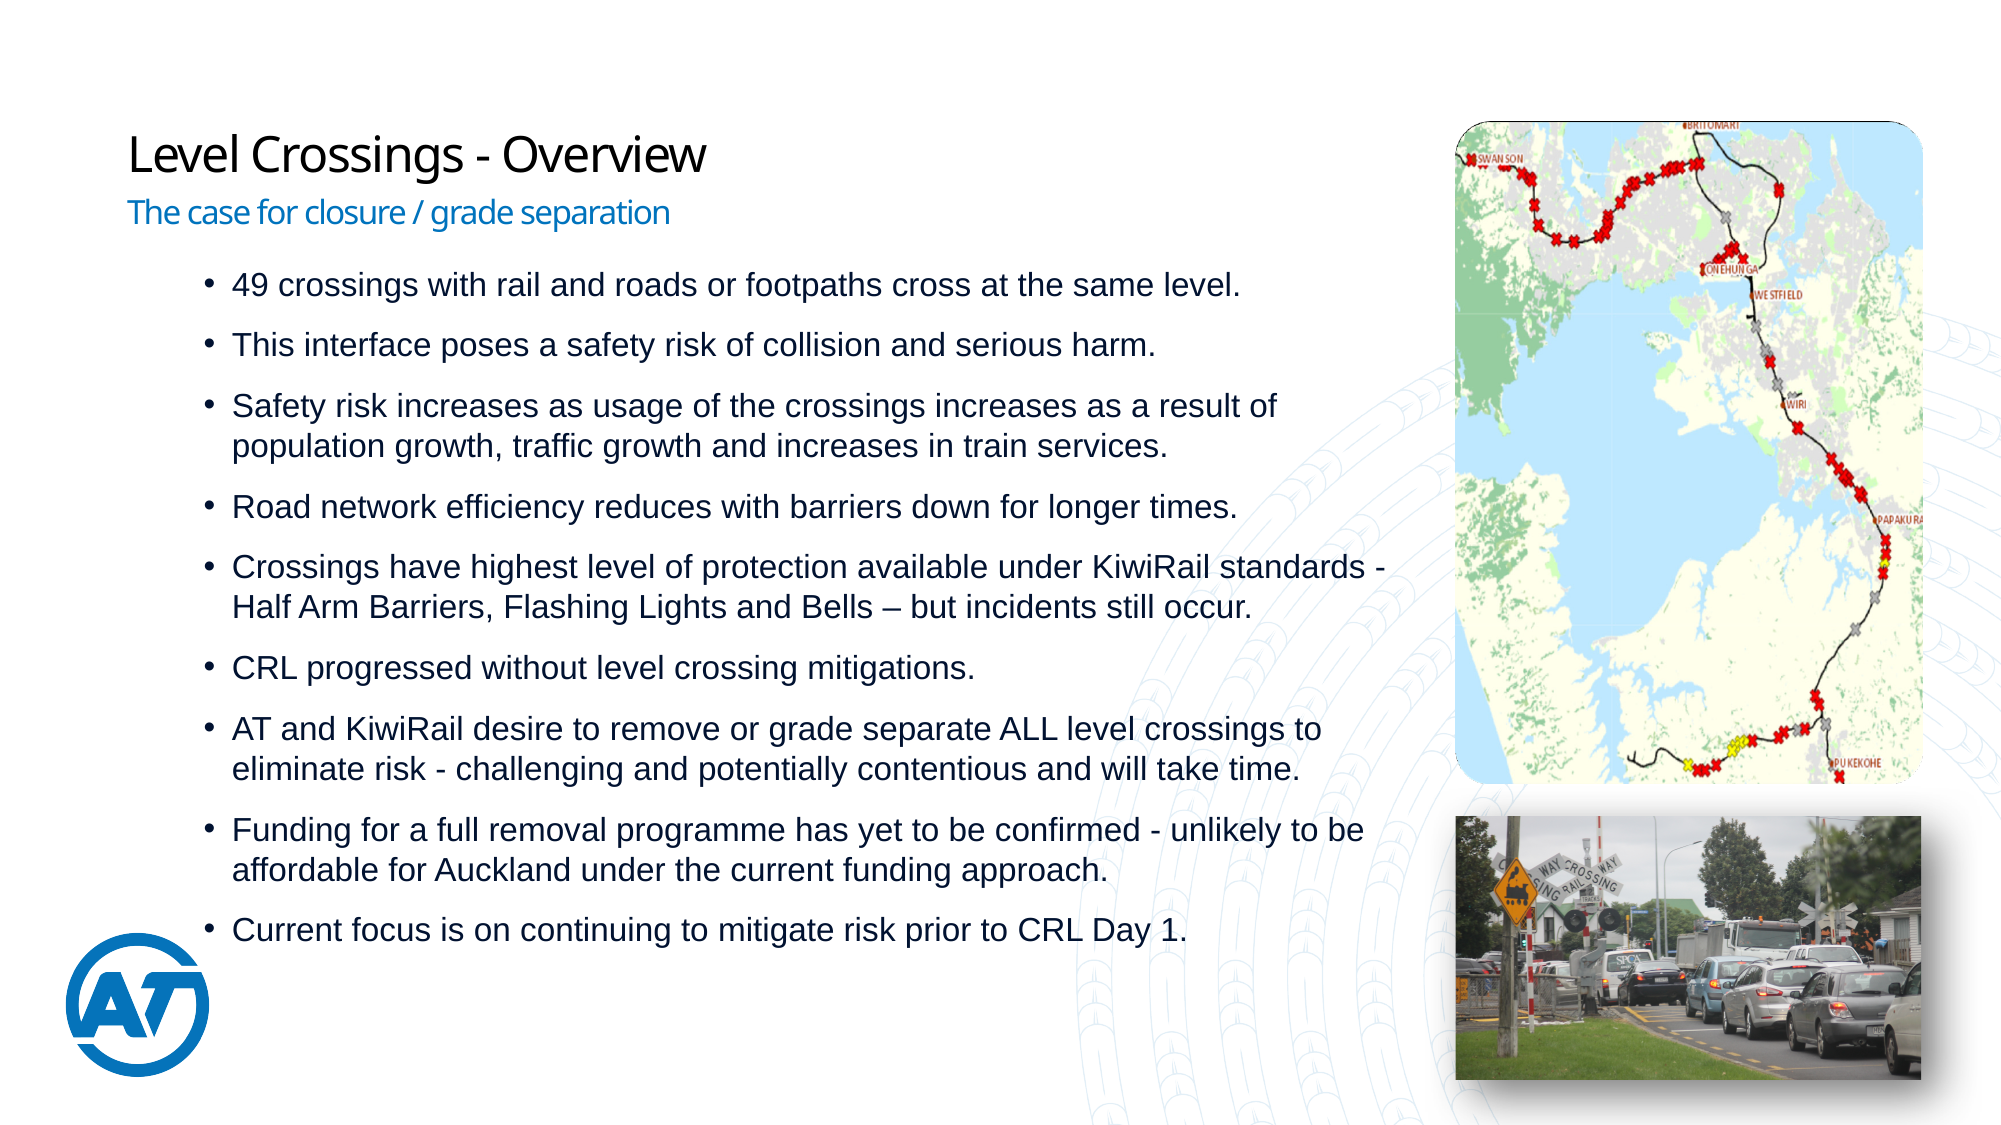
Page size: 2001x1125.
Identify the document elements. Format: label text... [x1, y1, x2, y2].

list Level Crossings - Overview [112, 121, 1058, 175]
list The case for closure / grade separation [112, 188, 1060, 242]
list 49 crossings with rail and roads or footpaths cross at the same level. This interface poses a safety risk of collision and serious harm. Safety risk increases as usage of the crossings increases as a result of population growth, traffic growth and increases in train services. Road network efficiency reduces with barriers down for longer times. Crossings have highest level of protection available under KiwiRail standards - Half Arm Barriers, Flashing Lights and Bells – but incidents still occur. CRL progressed without level crossing mitigations. AT and KiwiRail desire to remove or grade separate ALL level crossings to eliminate risk - challenging and potentially contentious and will take time. Funding for a full removal programme has yet to be confirmed - unlikely to be affordable for Auckland under the current funding approach. Current focus is on continuing to mitigate risk prior to CRL Day 1. [189, 255, 1456, 828]
picture [1455, 121, 1923, 784]
picture [39, 906, 236, 1104]
picture [1455, 816, 1922, 1080]
